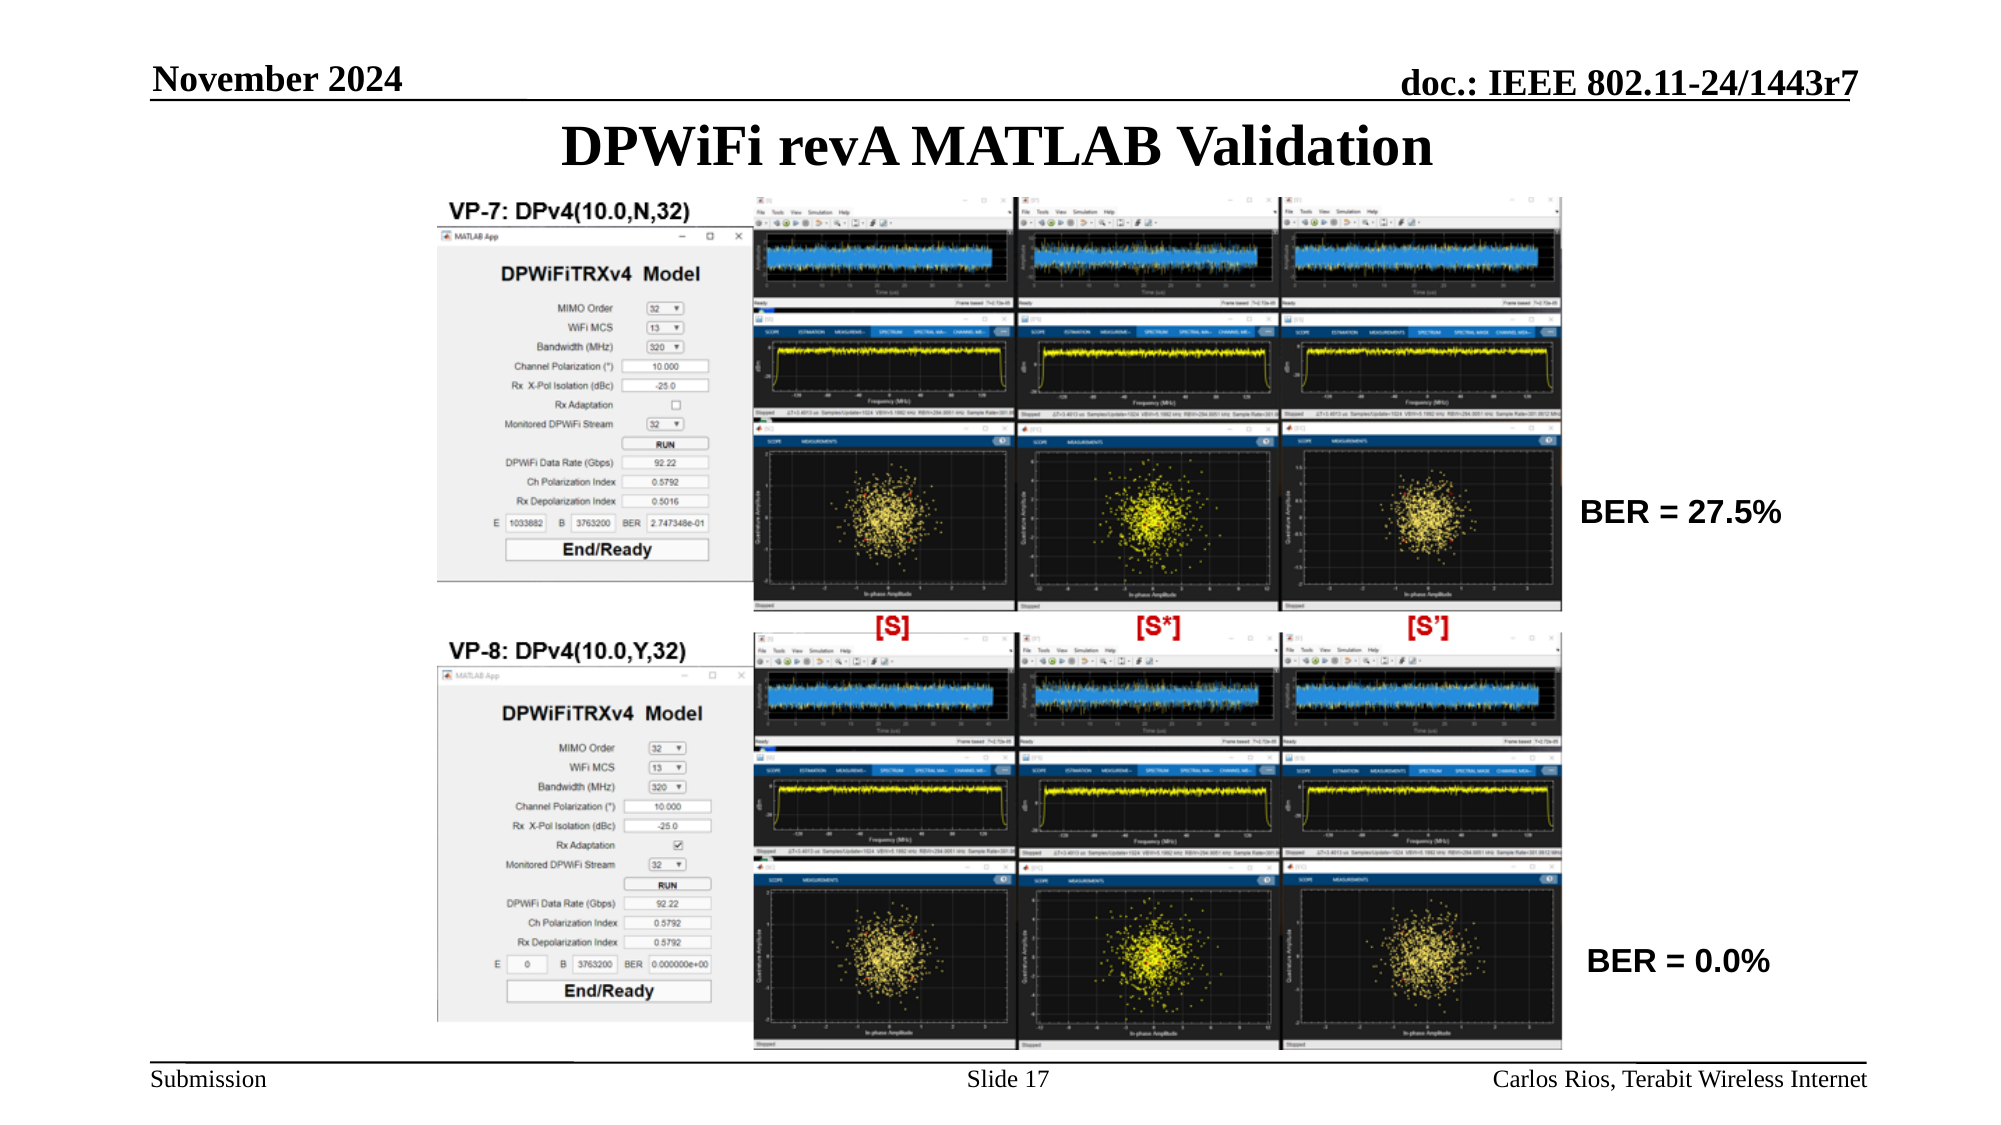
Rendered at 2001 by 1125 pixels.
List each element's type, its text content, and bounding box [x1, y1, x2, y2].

picture [437, 197, 1565, 1051]
slide_number Slide 17 [950, 1061, 1067, 1123]
footer Carlos Rios, Terabit Wireless Internet [1171, 1061, 1869, 1093]
text_box DPWiFi revA MATLAB Validation [147, 90, 1848, 194]
text_box BER = 0.0% [1569, 931, 1798, 987]
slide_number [152, 54, 563, 100]
text_box BER = 27.5% [1569, 483, 1813, 538]
